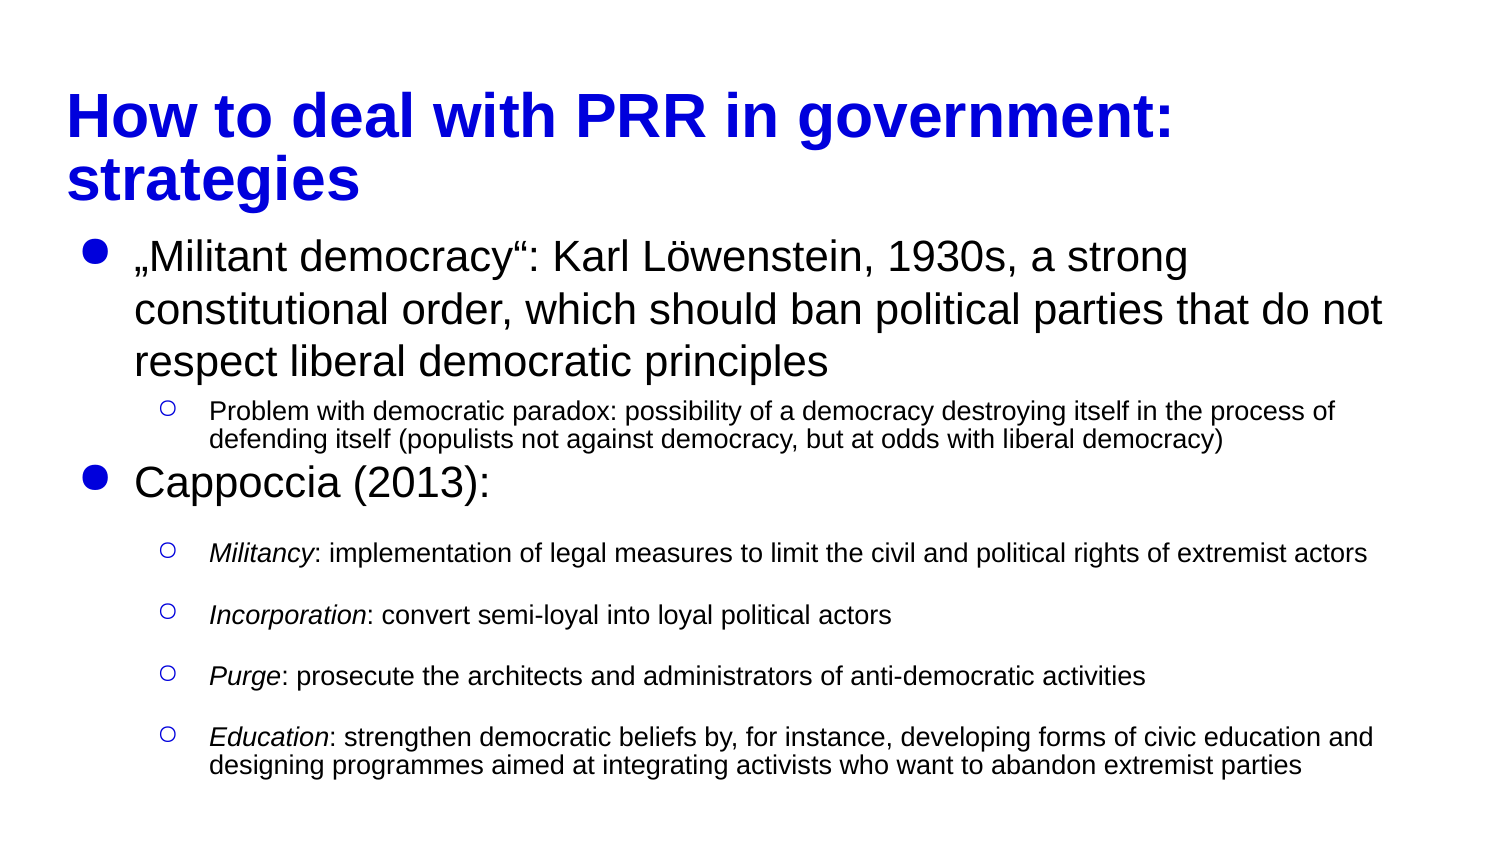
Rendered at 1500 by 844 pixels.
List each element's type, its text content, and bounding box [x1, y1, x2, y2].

list „Militant democracy“: Karl Löwenstein, 1930s, a strong constitutional order, which should ban political parties that do not respect liberal democratic principles Problem with democratic paradox: possibility of a democracy destroying itself in the process of defending itself (populists not against democracy, but at odds with liberal democracy) Cappoccia (2013): Militancy: implementation of legal measures to limit the civil and political rights of extremist actors Incorporation: convert semi-loyal into loyal political actors Purge: prosecute the architects and administrators of anti-democratic activities Education: strengthen democratic beliefs by, for instance, developing forms of civic education and designing programmes aimed at integrating activists who want to abandon extremist parties [44, 212, 1442, 774]
title How to deal with PRR in government: strategies [51, 72, 1449, 167]
